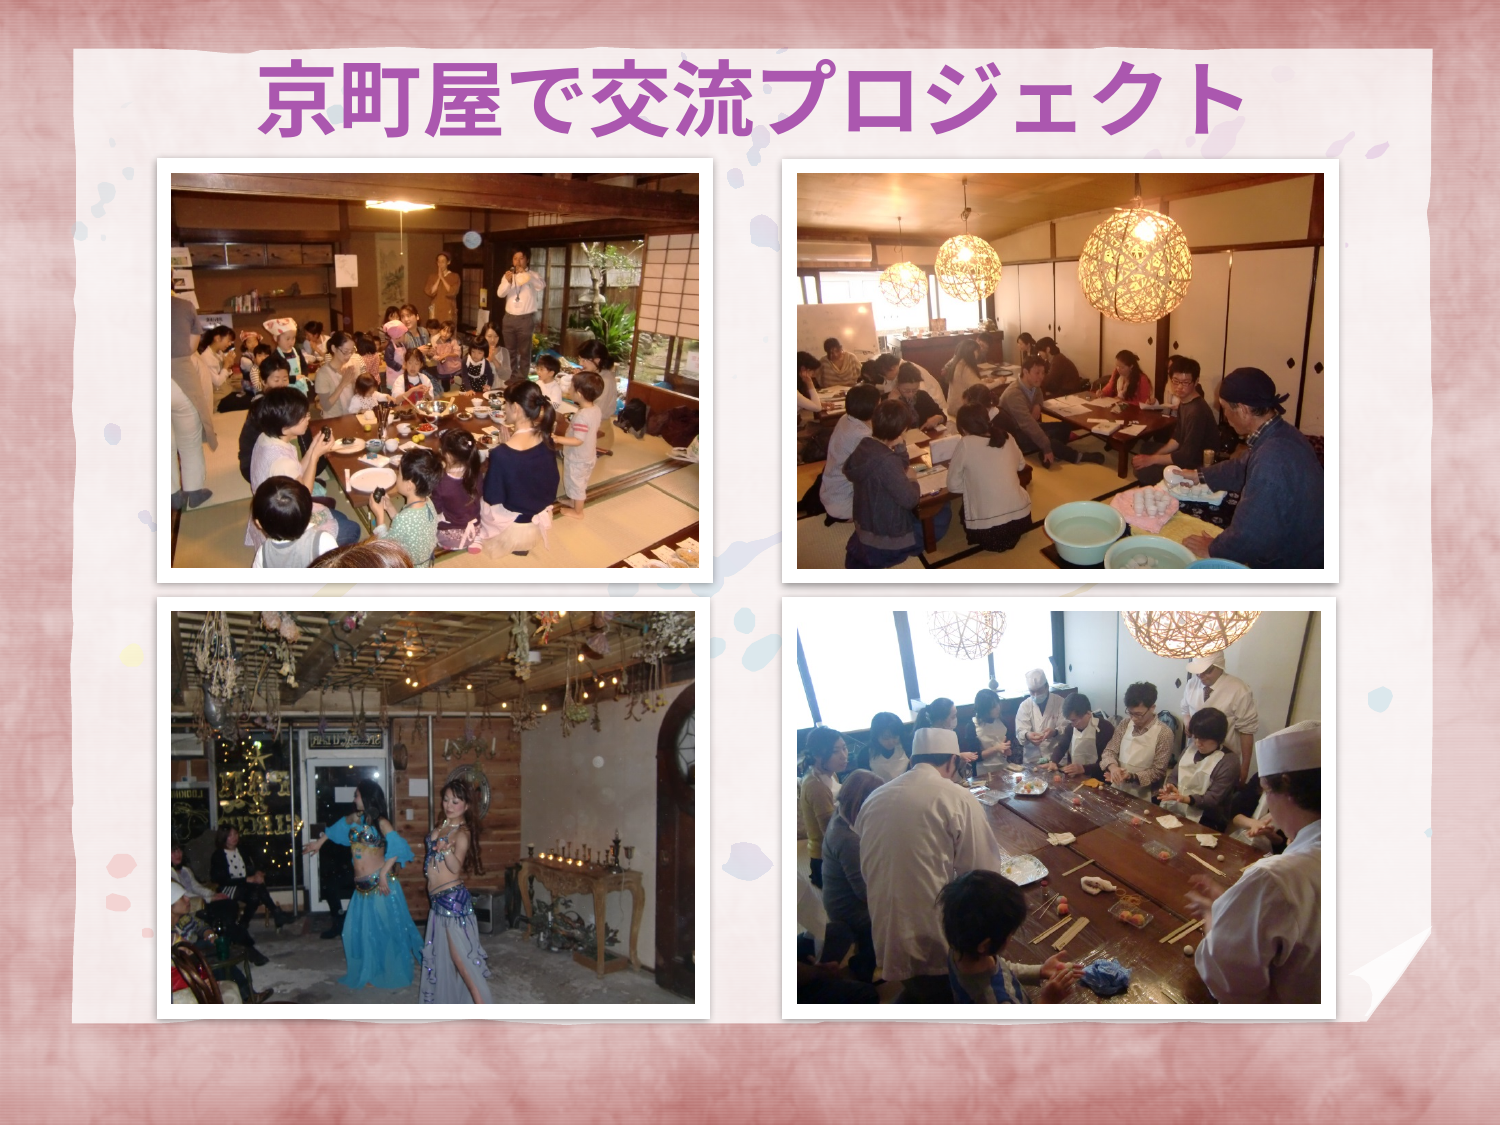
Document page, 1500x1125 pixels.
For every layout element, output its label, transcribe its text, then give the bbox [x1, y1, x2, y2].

picture [797, 611, 1321, 1004]
text_box 京町屋で交流プロジェクト [75, 45, 1436, 149]
picture [797, 173, 1324, 569]
picture [171, 173, 699, 568]
picture [171, 611, 695, 1004]
